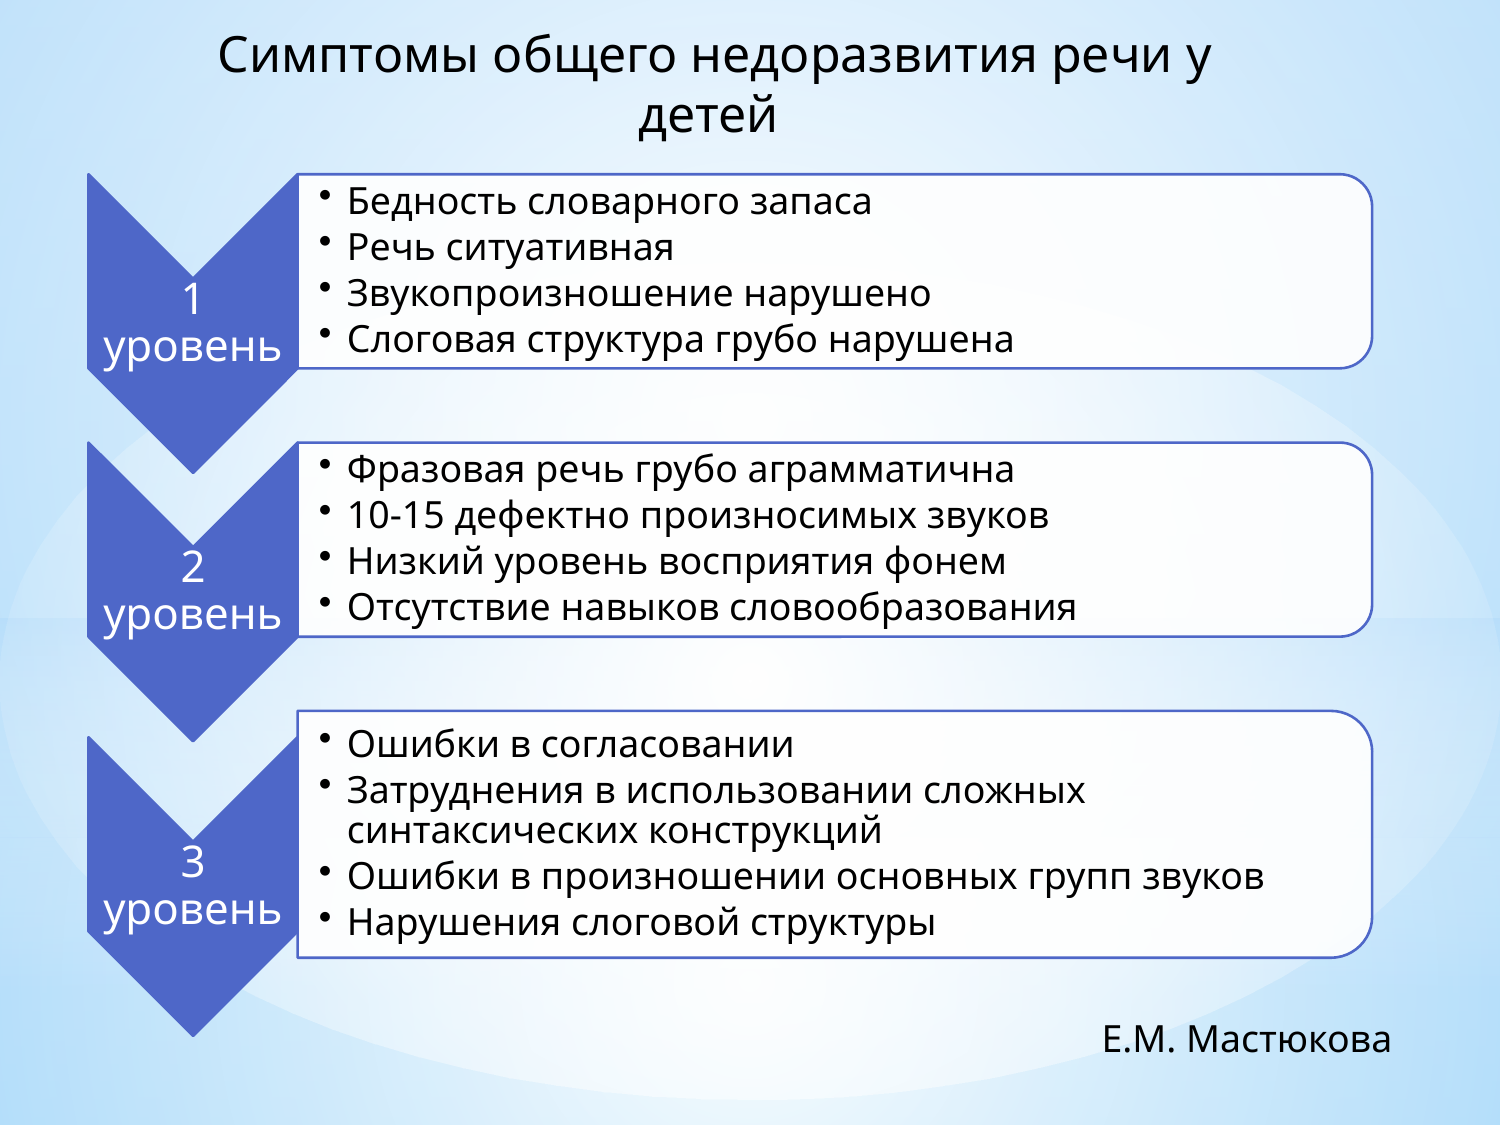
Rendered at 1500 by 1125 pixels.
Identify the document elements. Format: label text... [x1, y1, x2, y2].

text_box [88, 172, 1373, 1038]
text_box Е.М. Мастюкова [1086, 1007, 1417, 1067]
text_box Симптомы общего недоразвития речи у детей [135, 15, 1282, 150]
